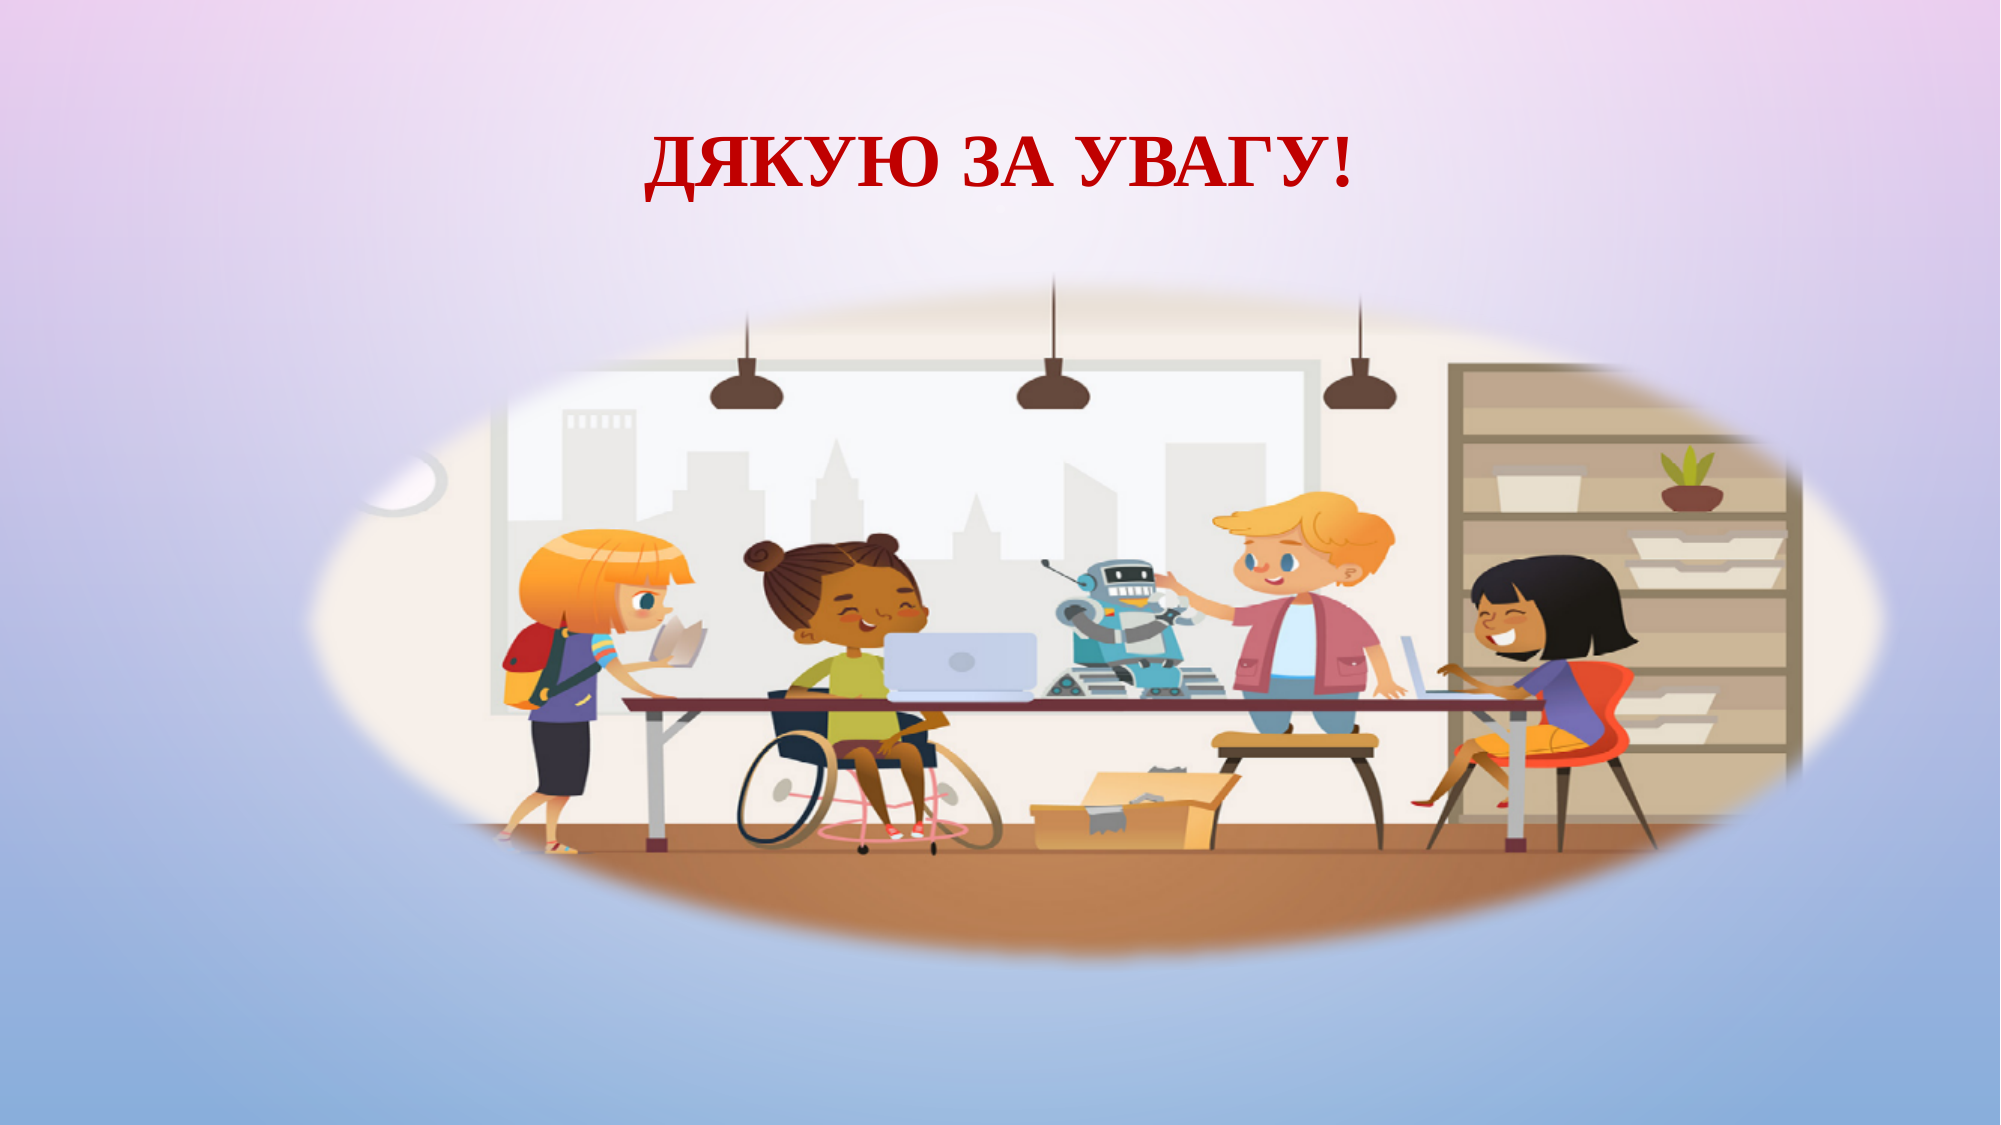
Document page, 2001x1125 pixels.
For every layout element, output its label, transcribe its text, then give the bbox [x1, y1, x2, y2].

title Дякую за увагу! [70, 39, 1930, 275]
text_box сприятлива атмосфера, коли педагогічний колектив дружньо налаштований і допомагає в усьому; постійне двостороннє спілкування між родиною дітей і школою; сприйняття батьків як колег. [0, 0, 2000, 615]
picture [291, 271, 1902, 974]
